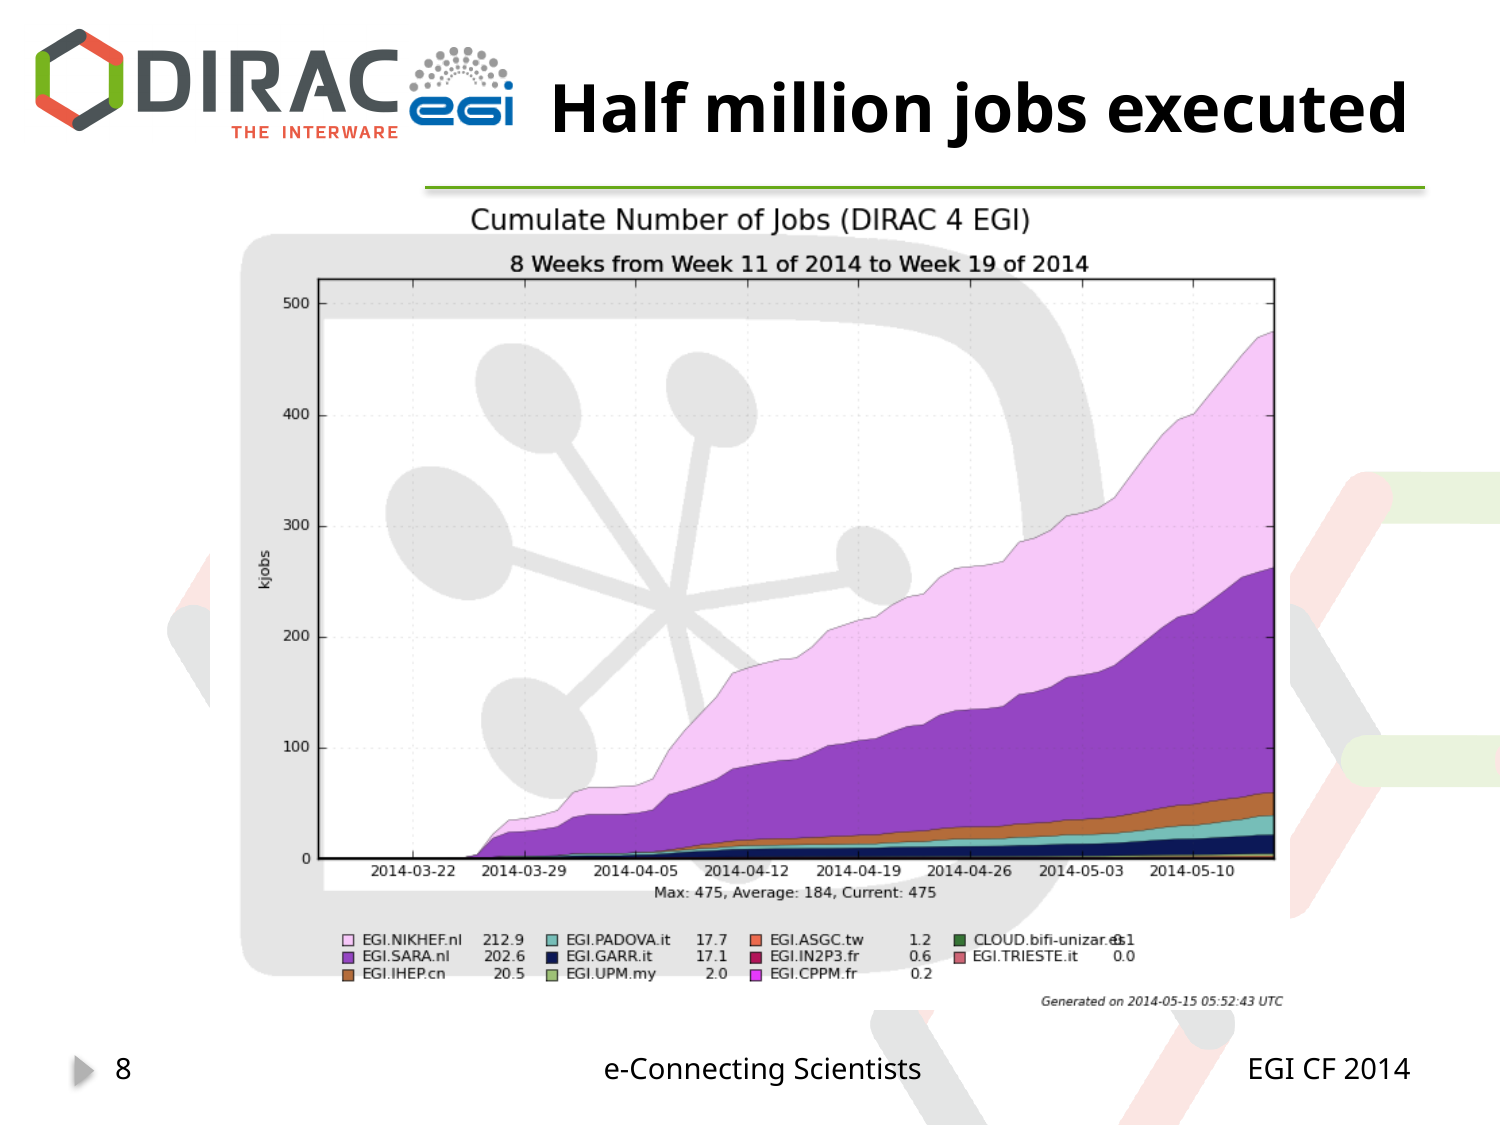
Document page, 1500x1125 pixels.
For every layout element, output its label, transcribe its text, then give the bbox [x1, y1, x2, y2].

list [74, 199, 1426, 1011]
title Half million jobs executed [532, 24, 1425, 188]
slide_number 8 [100, 1042, 426, 1103]
footer e-Connecting Scientists [475, 1042, 1051, 1103]
picture [24, 24, 515, 143]
slide_number EGI CF 2014 [1051, 1042, 1426, 1103]
